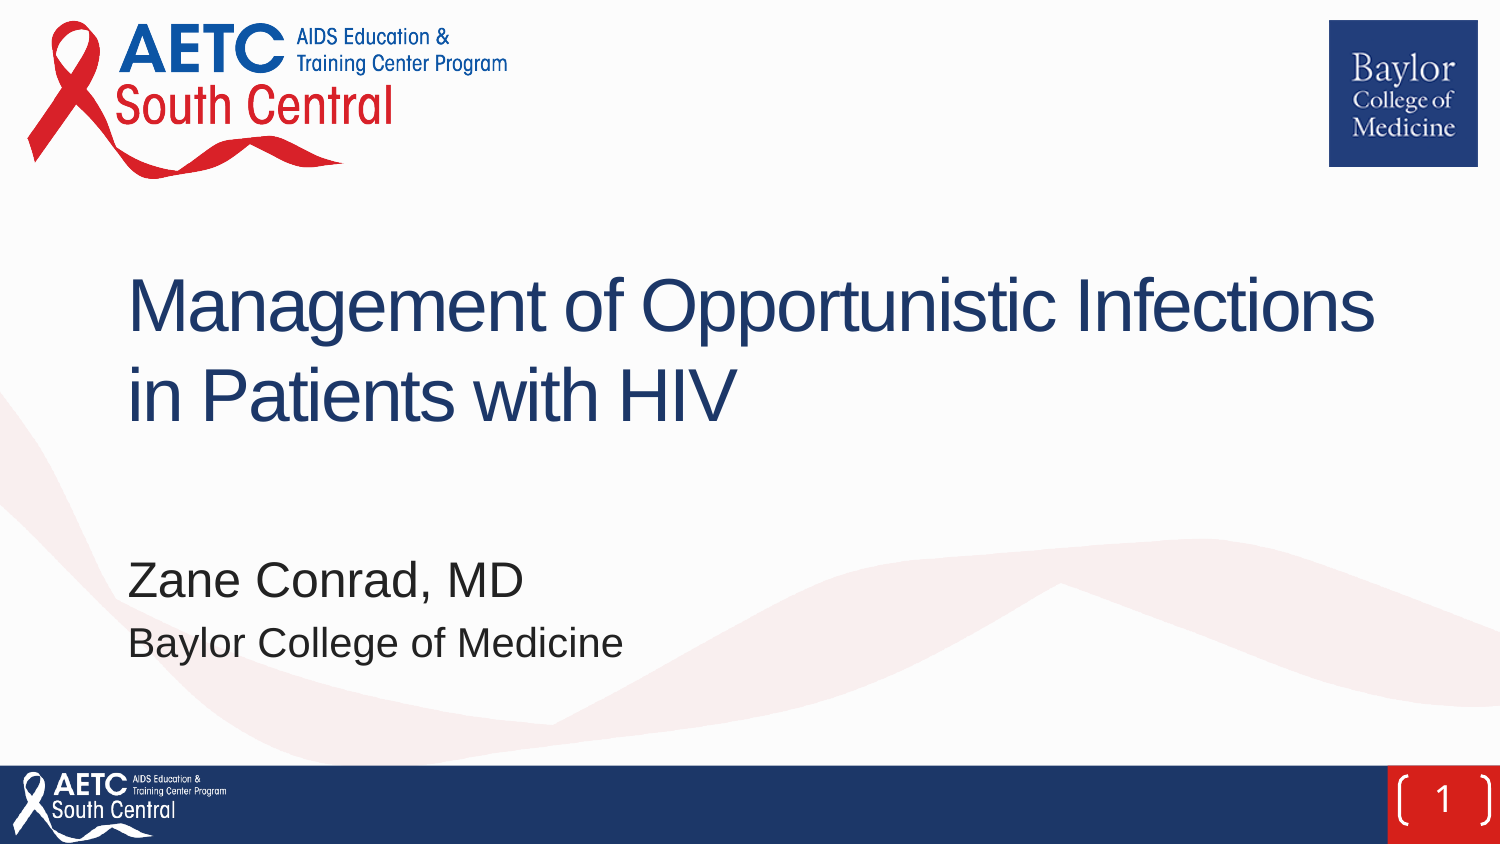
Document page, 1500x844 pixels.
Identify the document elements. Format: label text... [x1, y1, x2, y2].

picture [27, 18, 510, 180]
picture [12, 770, 227, 844]
slide_number 1 [1397, 774, 1492, 827]
title Management of Opportunistic Infections in Patients with HIV [112, 249, 1425, 485]
picture [1328, 20, 1479, 168]
subtitle Zane Conrad, MD Baylor College of Medicine [112, 540, 1388, 708]
